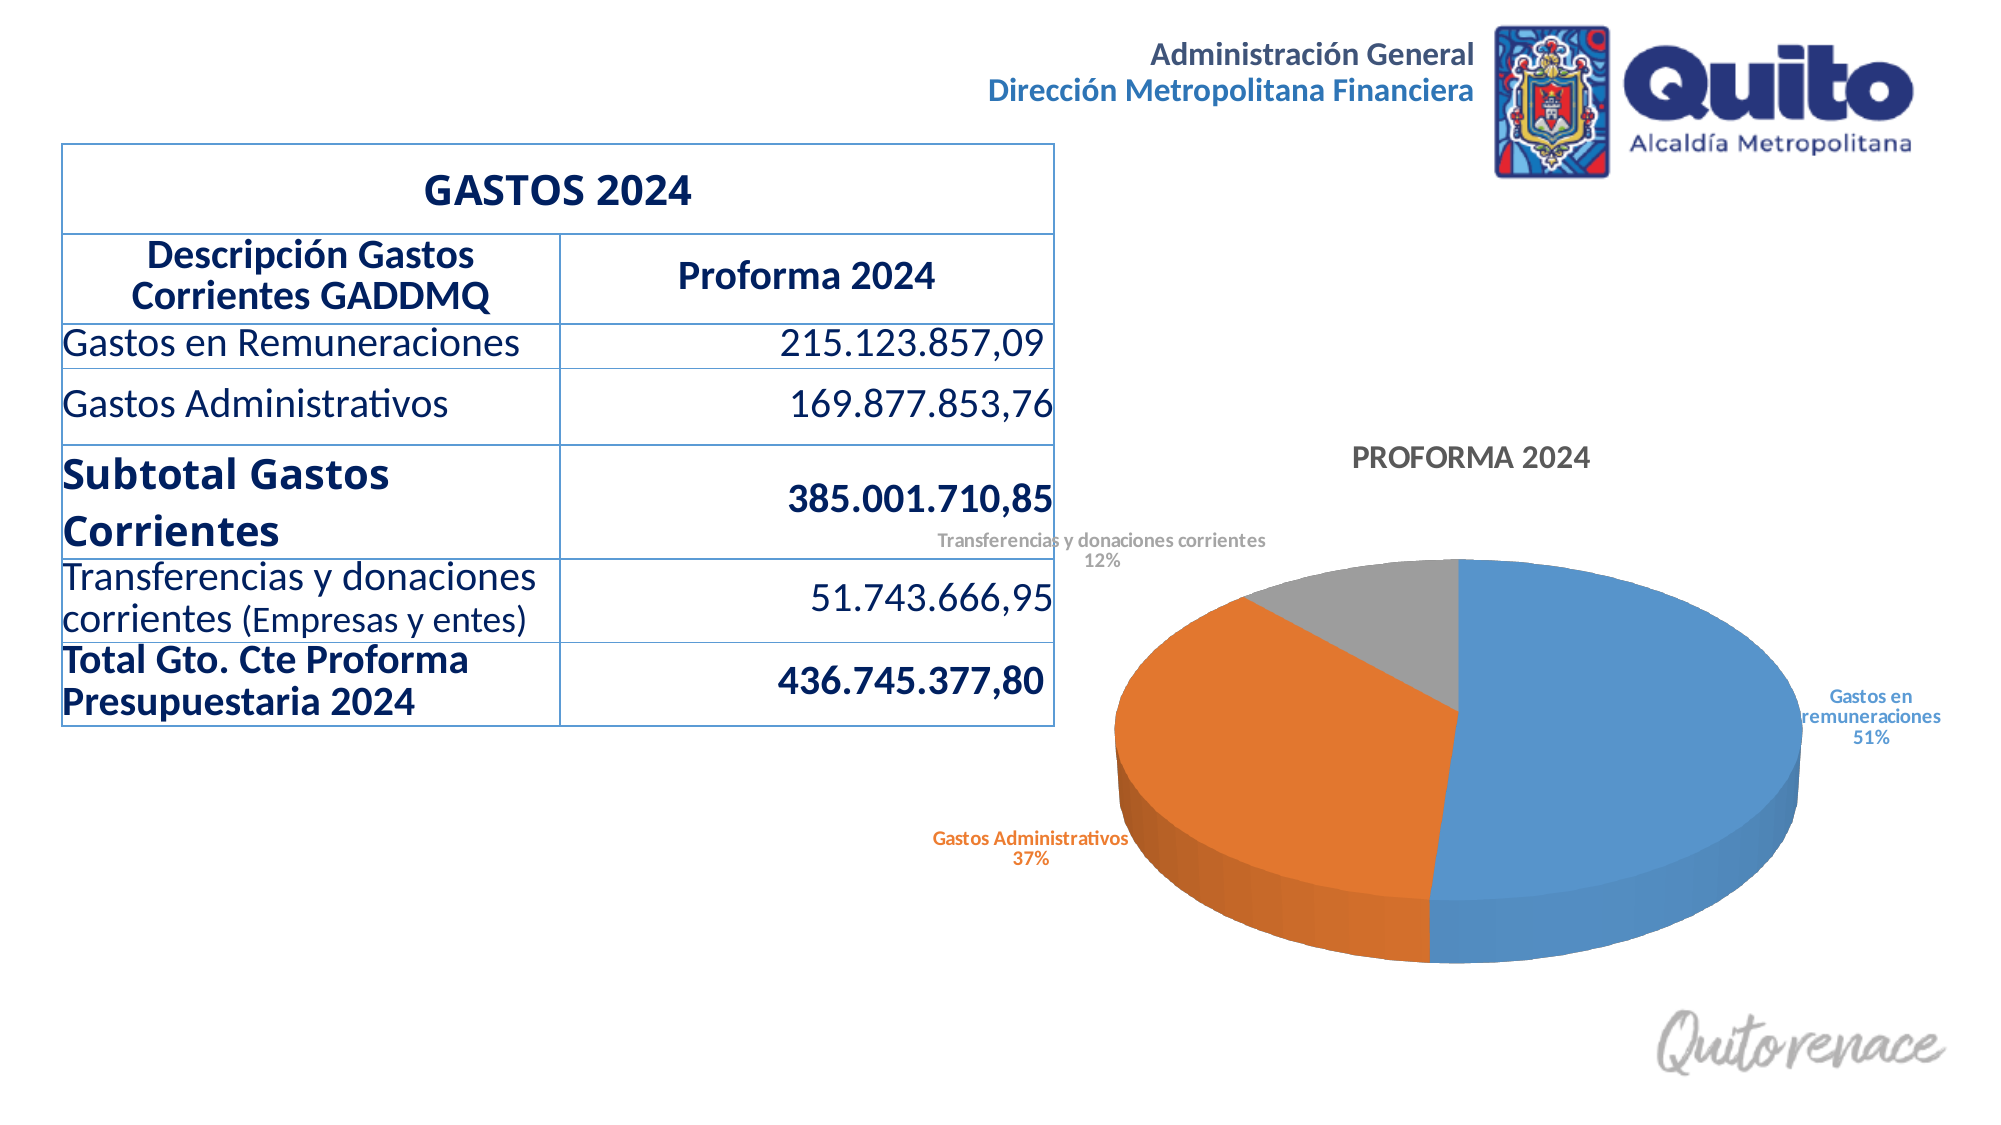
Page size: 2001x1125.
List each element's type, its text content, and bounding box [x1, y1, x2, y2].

table_cell Transferencias y donaciones corrientes (Empresas y entes) [63, 560, 559, 642]
table_cell Gastos en Remuneraciones [63, 325, 559, 368]
table_cell Proforma 2024 [561, 235, 1053, 323]
table_cell 436.745.377,80 [561, 643, 873, 725]
table_cell 385.001.710,85 [561, 446, 873, 558]
table_cell Descripción Gastos Corrientes GADDMQ [63, 235, 559, 323]
table_cell 51.743.666,95 [561, 560, 873, 642]
table_cell 215.123.857,09 [561, 325, 1053, 368]
picture [1490, 22, 1922, 184]
text_box Administración General Dirección Metropolitana Financiera [923, 9, 1491, 117]
table_cell Total Gto. Cte Proforma Presupuestaria 2024 [63, 643, 559, 725]
table_cell Subtotal Gastos Corrientes [63, 446, 559, 558]
picture [1651, 1002, 1952, 1082]
table_header GASTOS 2024 [63, 145, 1053, 233]
table_cell Gastos Administrativos [63, 369, 559, 444]
chart [873, 413, 2000, 1002]
table_cell 169.877.853,76 [561, 369, 1053, 444]
